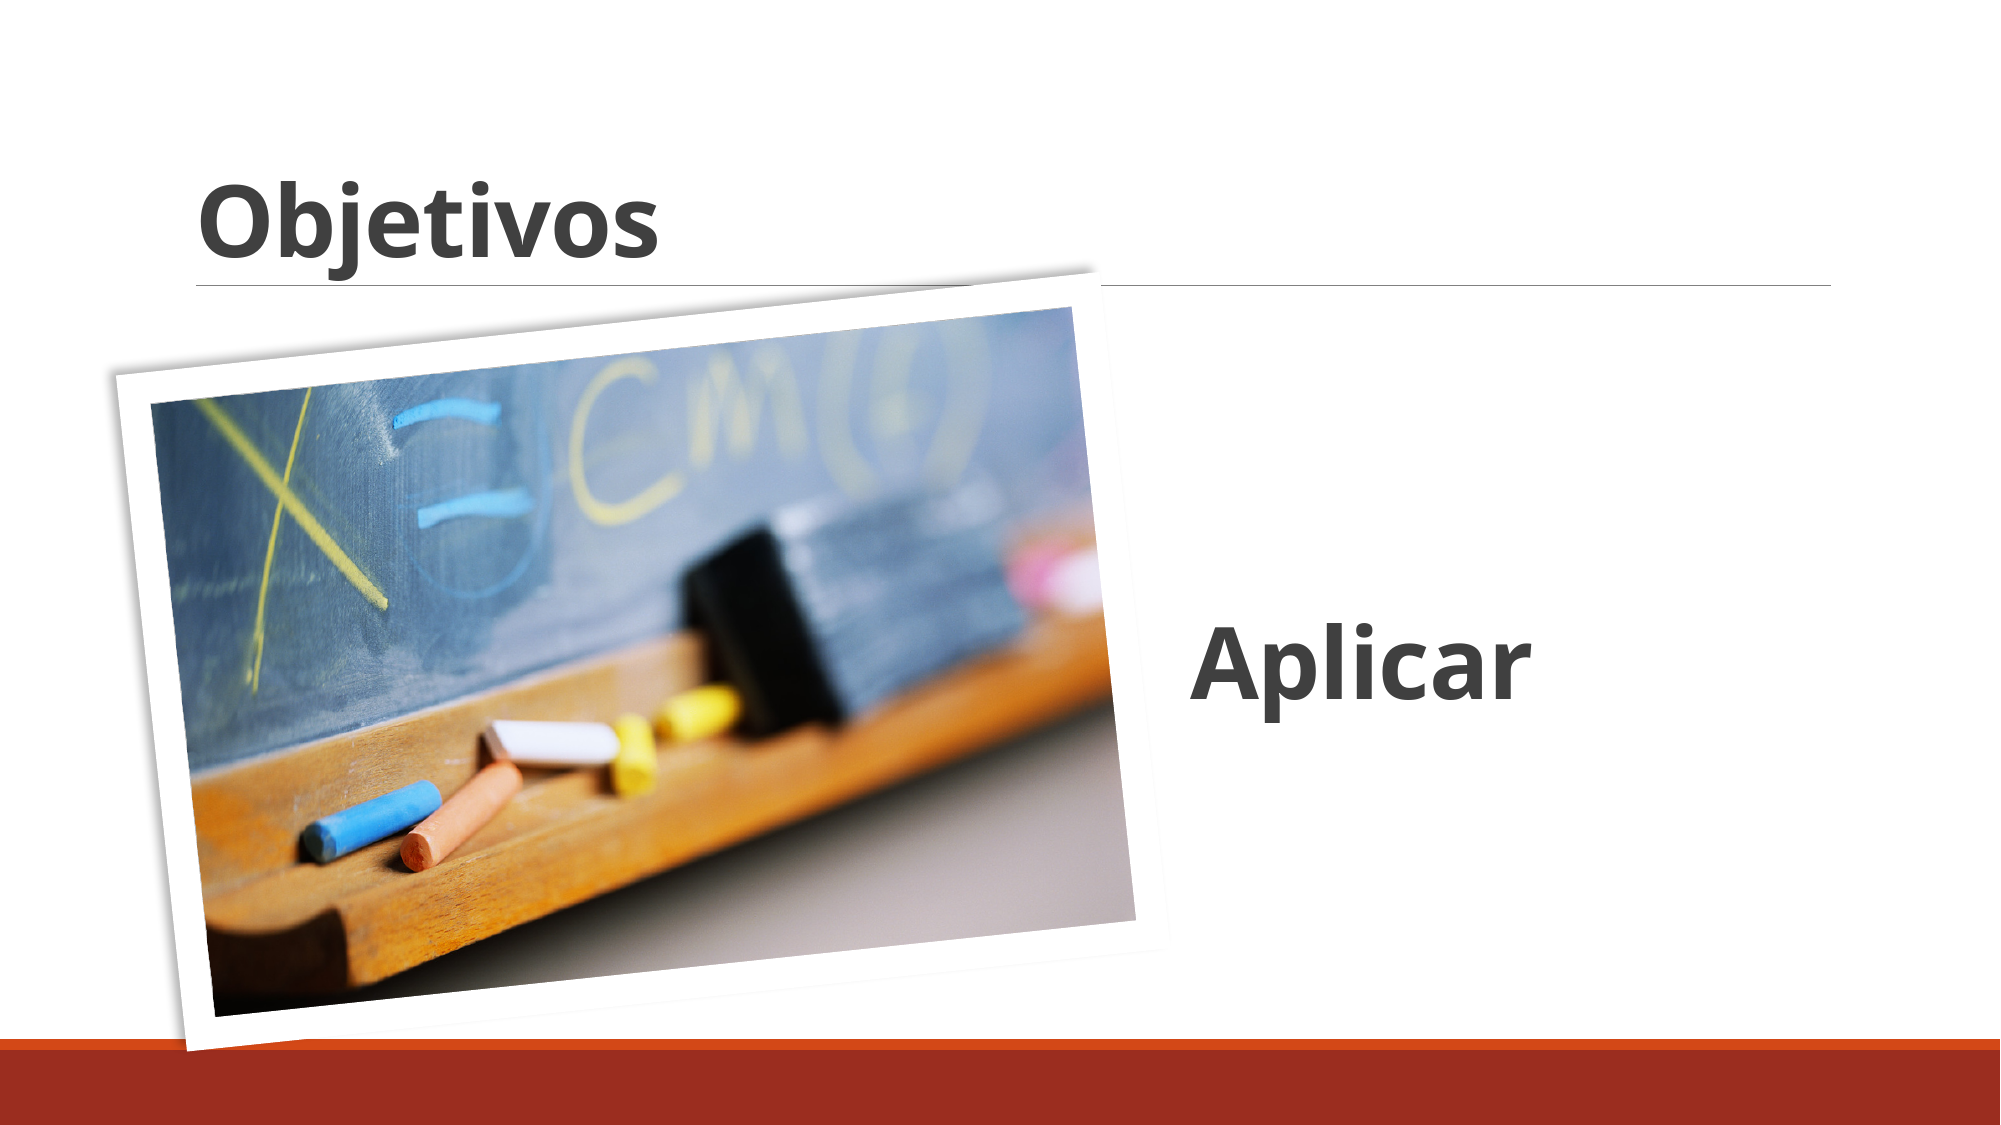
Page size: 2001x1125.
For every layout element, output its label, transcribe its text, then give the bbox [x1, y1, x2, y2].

title Objetivos [180, 47, 1830, 285]
picture [152, 307, 1136, 1016]
text_box Aplicar [1174, 489, 2000, 728]
